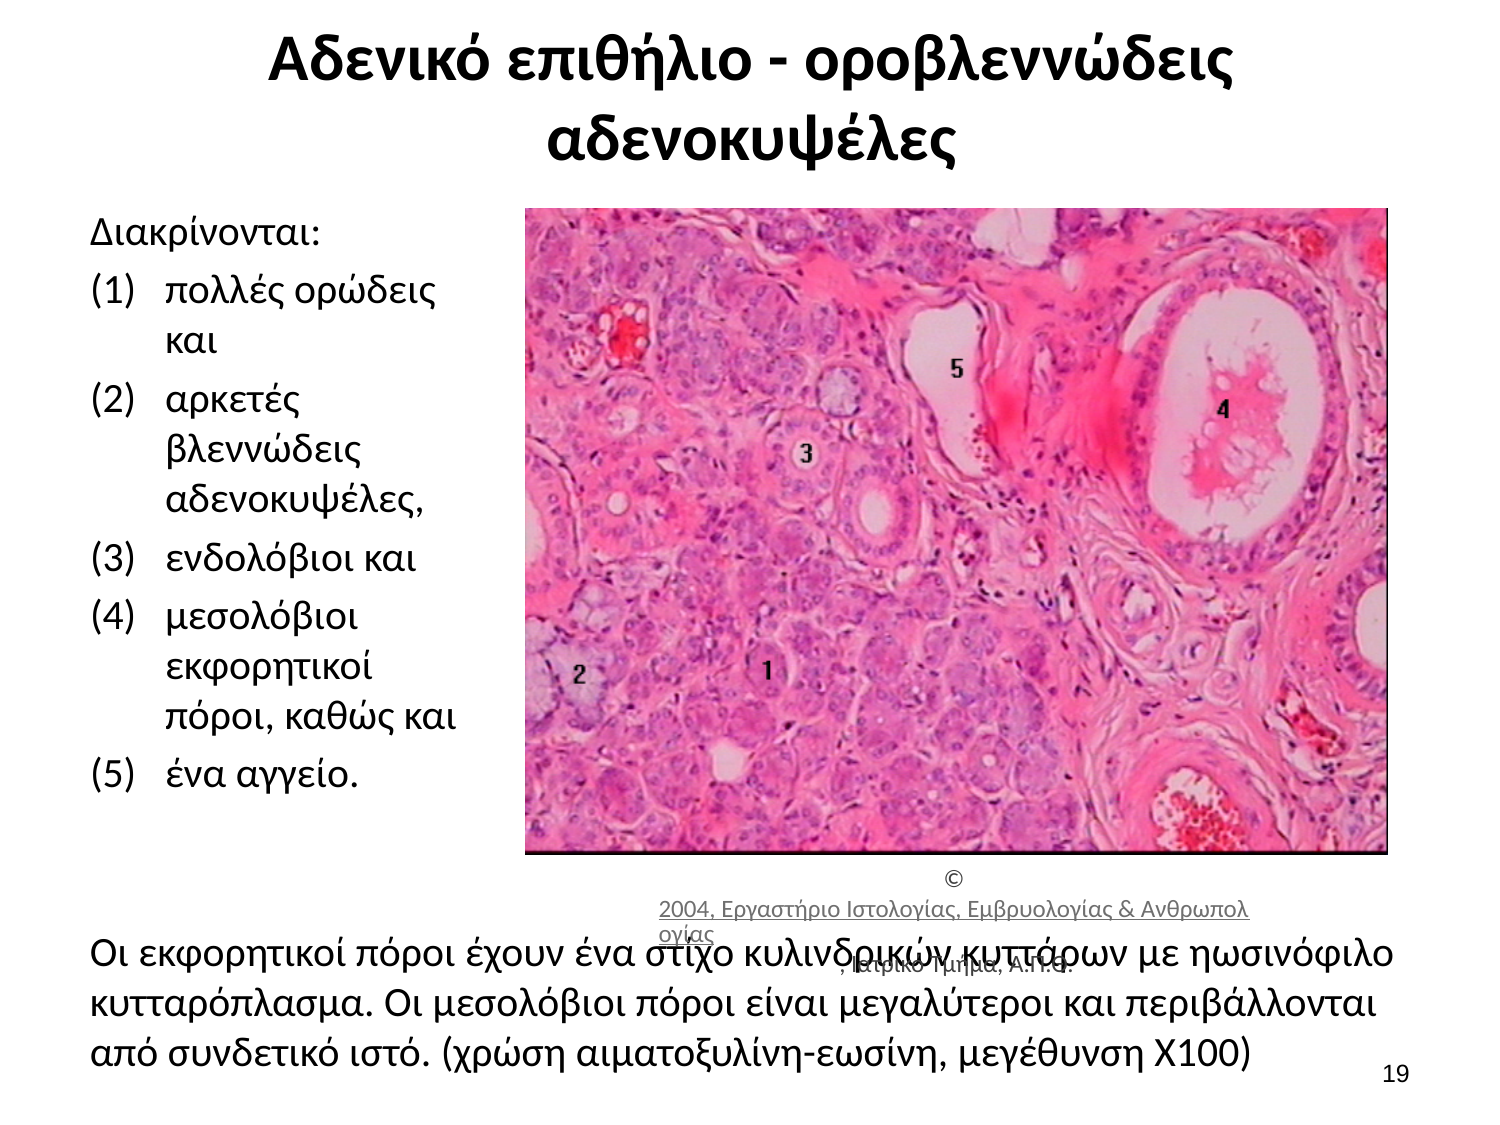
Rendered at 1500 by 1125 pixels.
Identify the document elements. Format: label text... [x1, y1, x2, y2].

text_box Οι εκφορητικοί πόροι έχουν ένα στίχο κυλινδρικών κυττάρων με ηωσινόφιλο κυτταρόπλασμα. Οι μεσολόβιοι πόροι είναι μεγαλύτεροι και περιβάλλονται από συνδετικό ιστό. (χρώση αιματοξυλίνη-εωσίνη, μεγέθυνση Χ100) [75, 916, 1447, 1082]
title Αδενικό επιθήλιο - οροβλεννώδεις αδενοκυψέλες [76, 19, 1427, 169]
slide_number 18 [1074, 1042, 1425, 1103]
list Διακρίνονται: πολλές ορώδεις και αρκετές βλεννώδεις αδενοκυψέλες, ενδολόβιοι και μεσολόβιοι εκφορητικοί πόροι, καθώς και ένα αγγείο. [75, 196, 491, 916]
picture [525, 207, 1389, 856]
text_box © 2004, Εργαστήριο Ιστολογίας, Εμβρυολογίας & Ανθρωπολογίας, Ιατρικό Τμήμα, Α.Π.Θ. [643, 863, 1270, 960]
